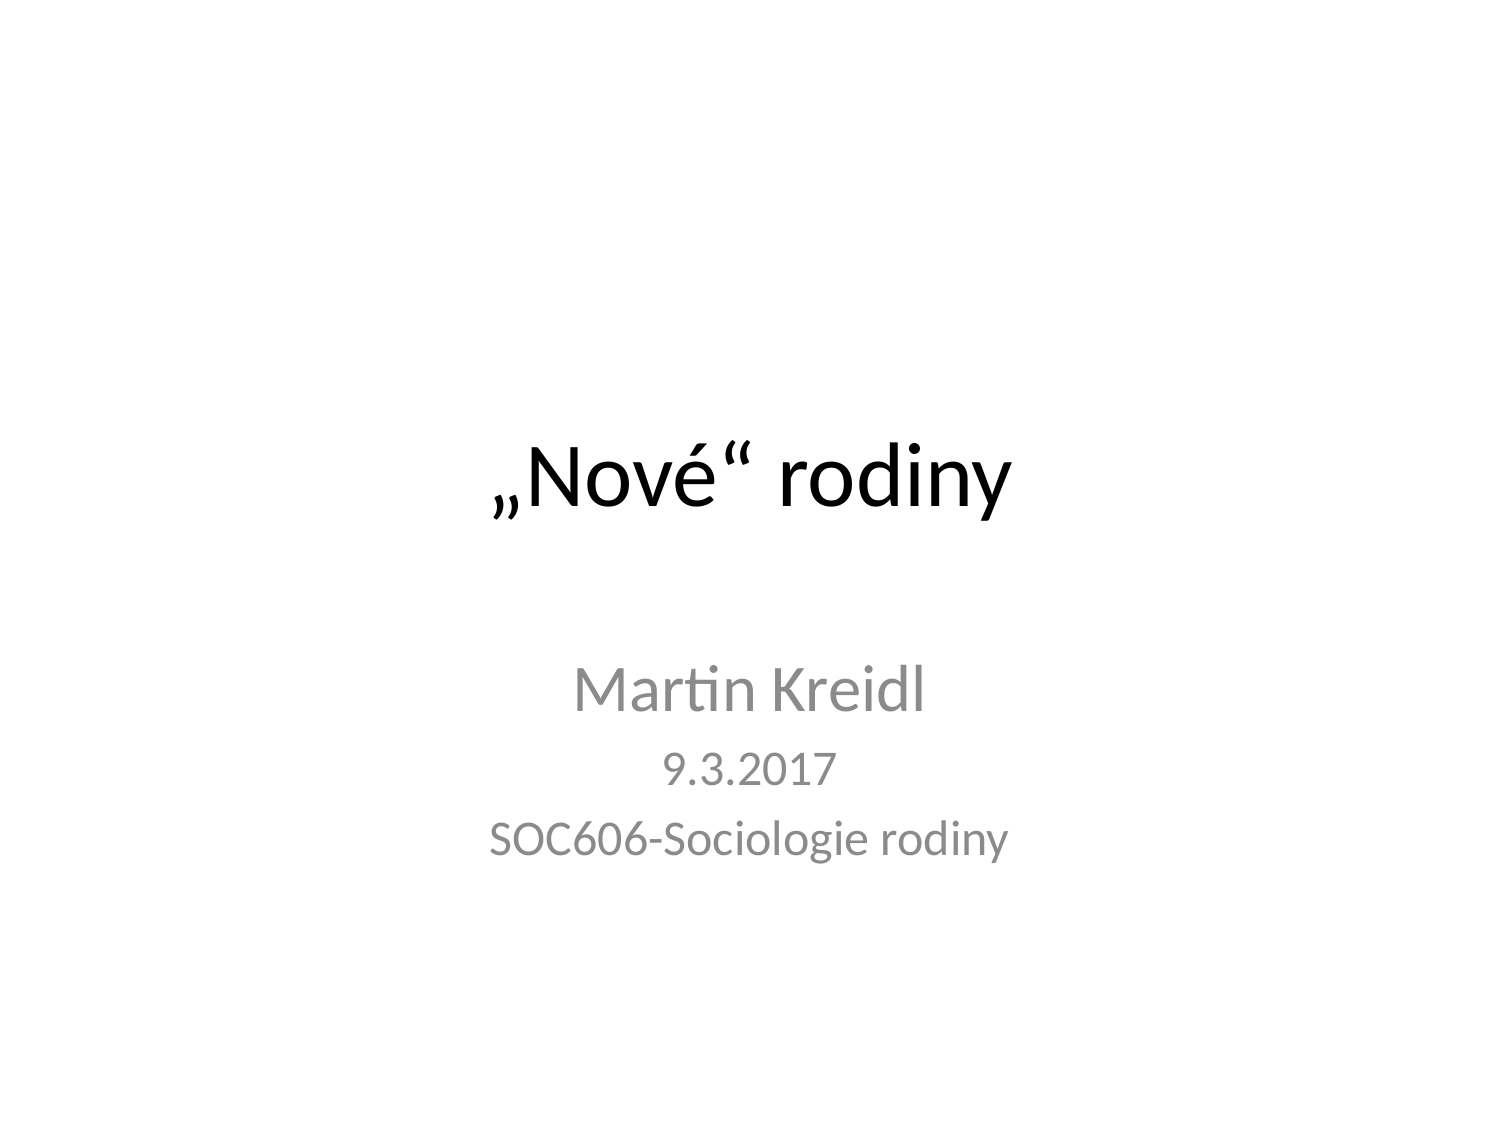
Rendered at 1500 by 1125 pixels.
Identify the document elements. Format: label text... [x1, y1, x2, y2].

title „Nové“ rodiny [112, 349, 1388, 591]
subtitle Martin Kreidl 9.3.2017 SOC606-Sociologie rodiny [225, 637, 1275, 925]
